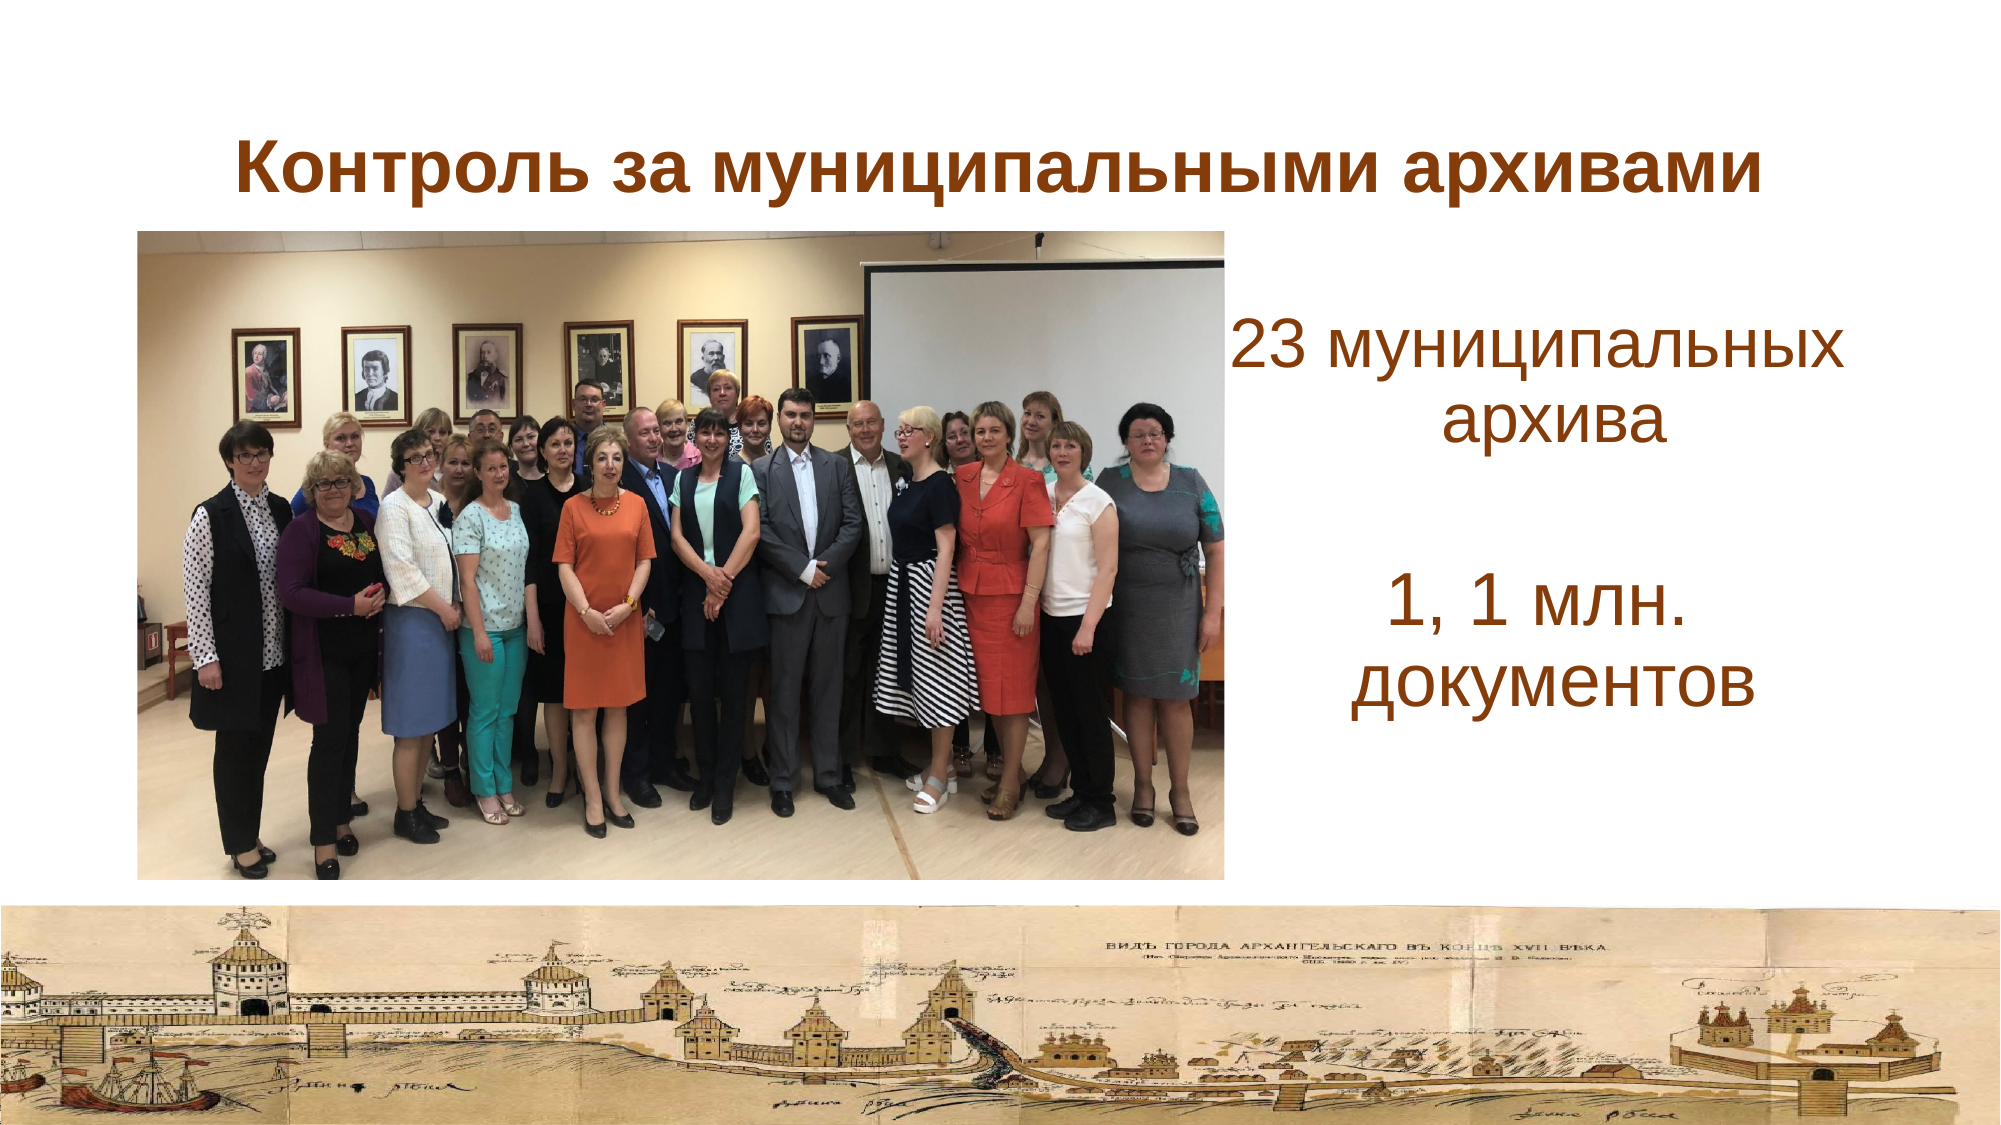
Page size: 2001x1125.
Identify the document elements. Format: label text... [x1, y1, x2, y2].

picture [0, 0, 2001, 1125]
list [137, 231, 1225, 880]
list 23 муниципальных архива 1, 1 млн. документов [1228, 299, 1863, 811]
title Контроль за муниципальными архивами [137, 59, 1863, 278]
